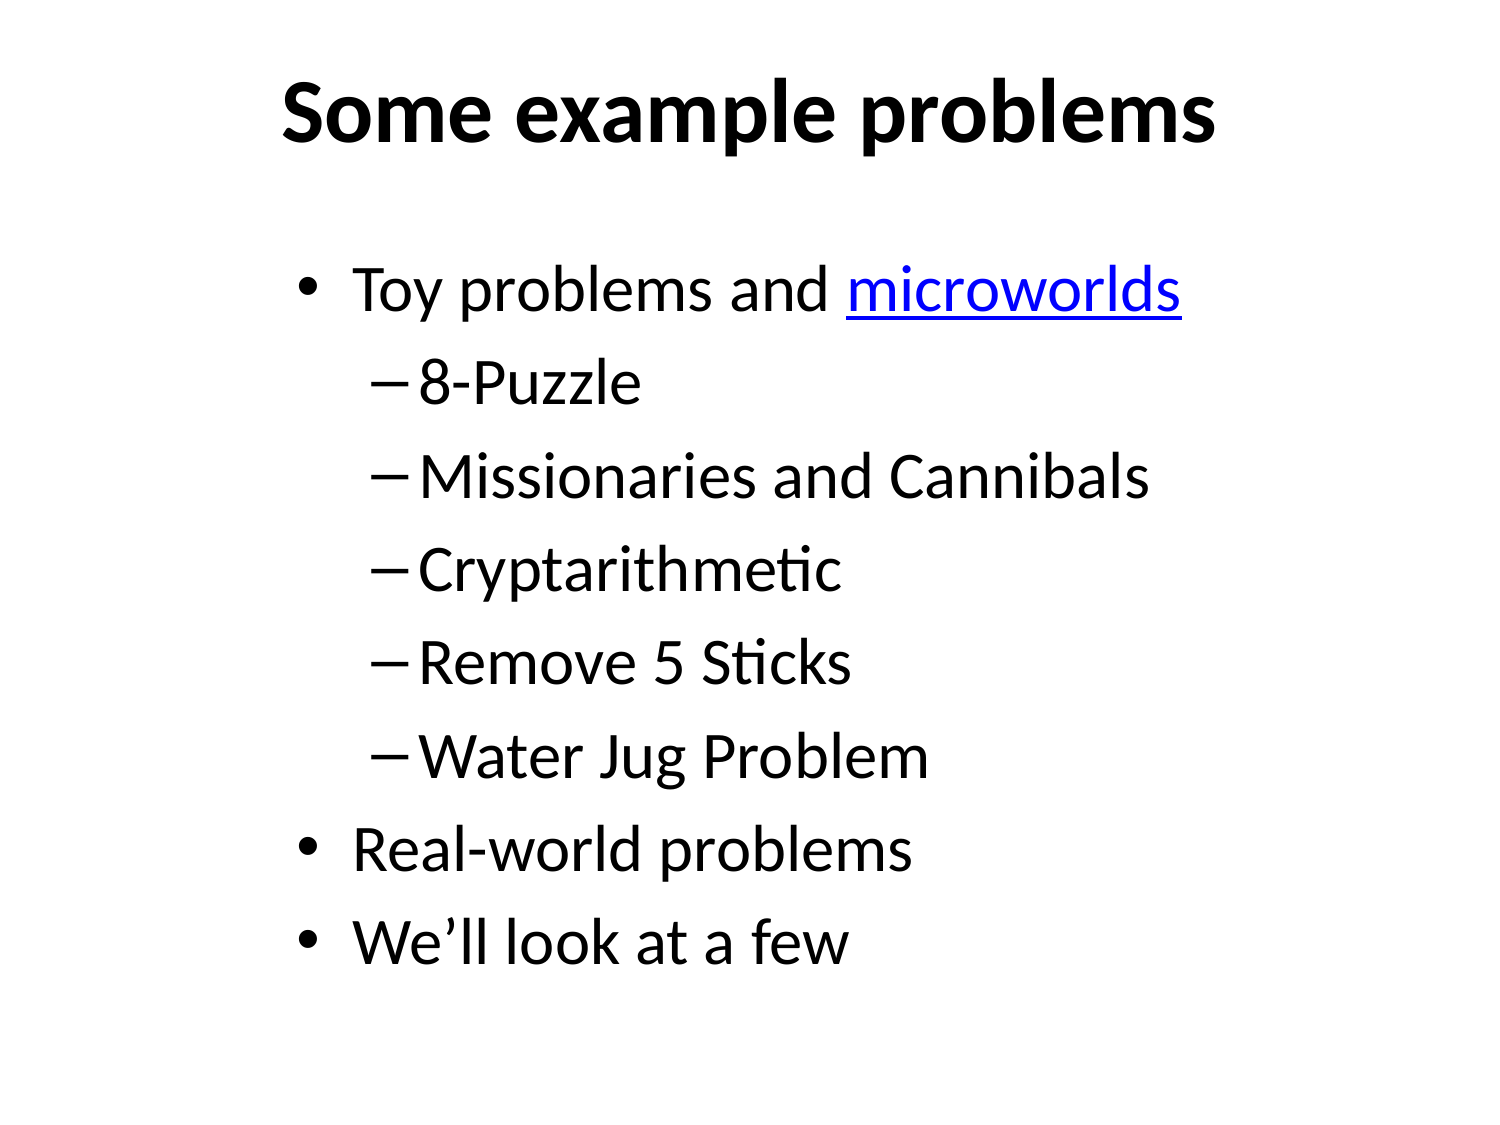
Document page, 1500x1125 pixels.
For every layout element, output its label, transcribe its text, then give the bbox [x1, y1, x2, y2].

title Some example problems [75, 24, 1425, 188]
list Toy problems and microworlds 8-Puzzle Missionaries and Cannibals Cryptarithmetic Remove 5 Sticks Water Jug Problem Real-world problems We’ll look at a few [281, 237, 1269, 913]
